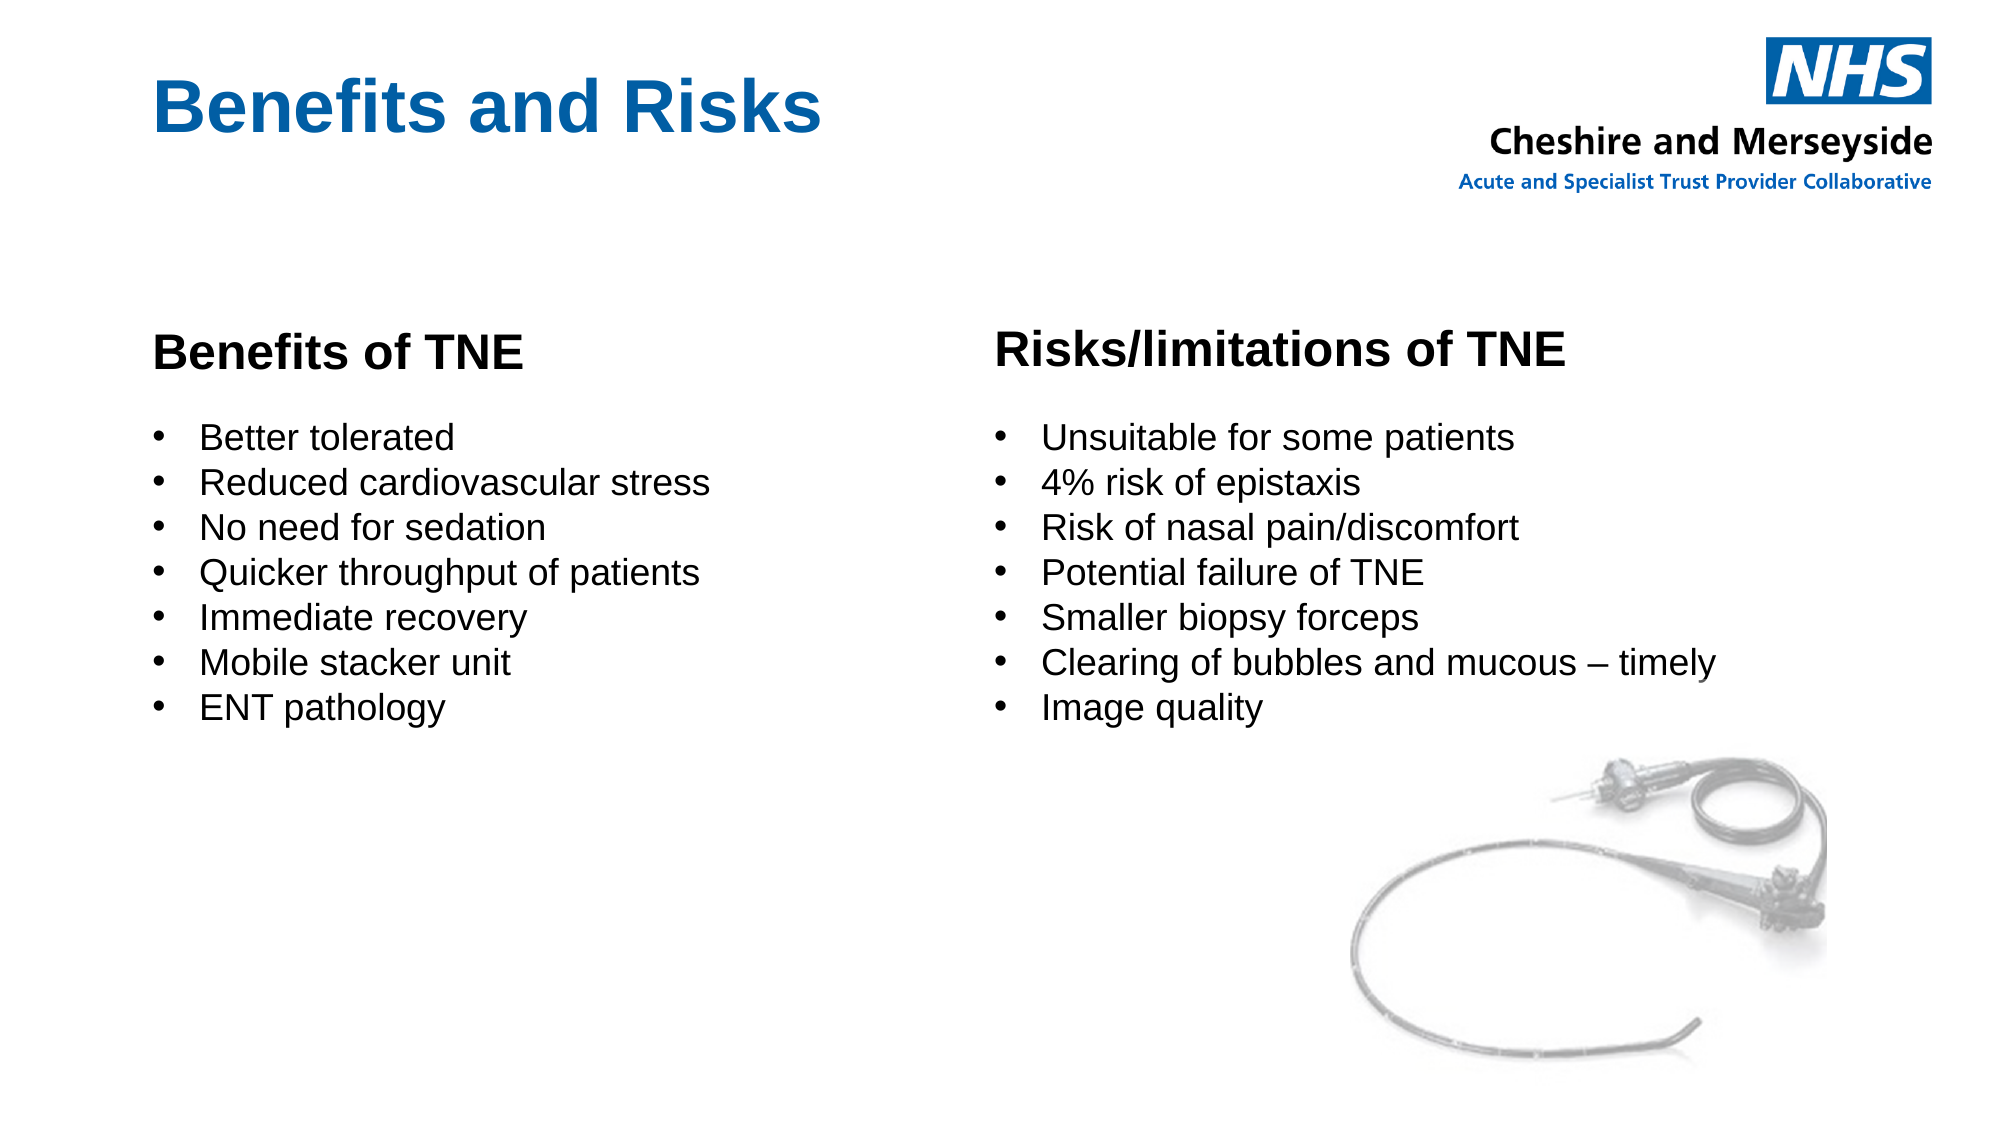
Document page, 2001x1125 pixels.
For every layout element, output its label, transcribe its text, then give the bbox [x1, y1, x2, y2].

text_box Unsuitable for some patients 4% risk of epistaxis Risk of nasal pain/discomfort Potential failure of TNE Smaller biopsy forceps Clearing of bubbles and mucous – timely Image quality [979, 405, 1980, 781]
text_box Better tolerated Reduced cardiovascular stress No need for sedation Quicker throughput of patients Immediate recovery Mobile stacker unit ENT pathology [137, 405, 979, 781]
text_box Risks/limitations of TNE [979, 266, 1963, 405]
picture [1327, 37, 1932, 239]
title Benefits and Risks [137, 59, 1863, 278]
picture [1349, 679, 1827, 1125]
text_box Benefits of TNE [137, 312, 979, 387]
